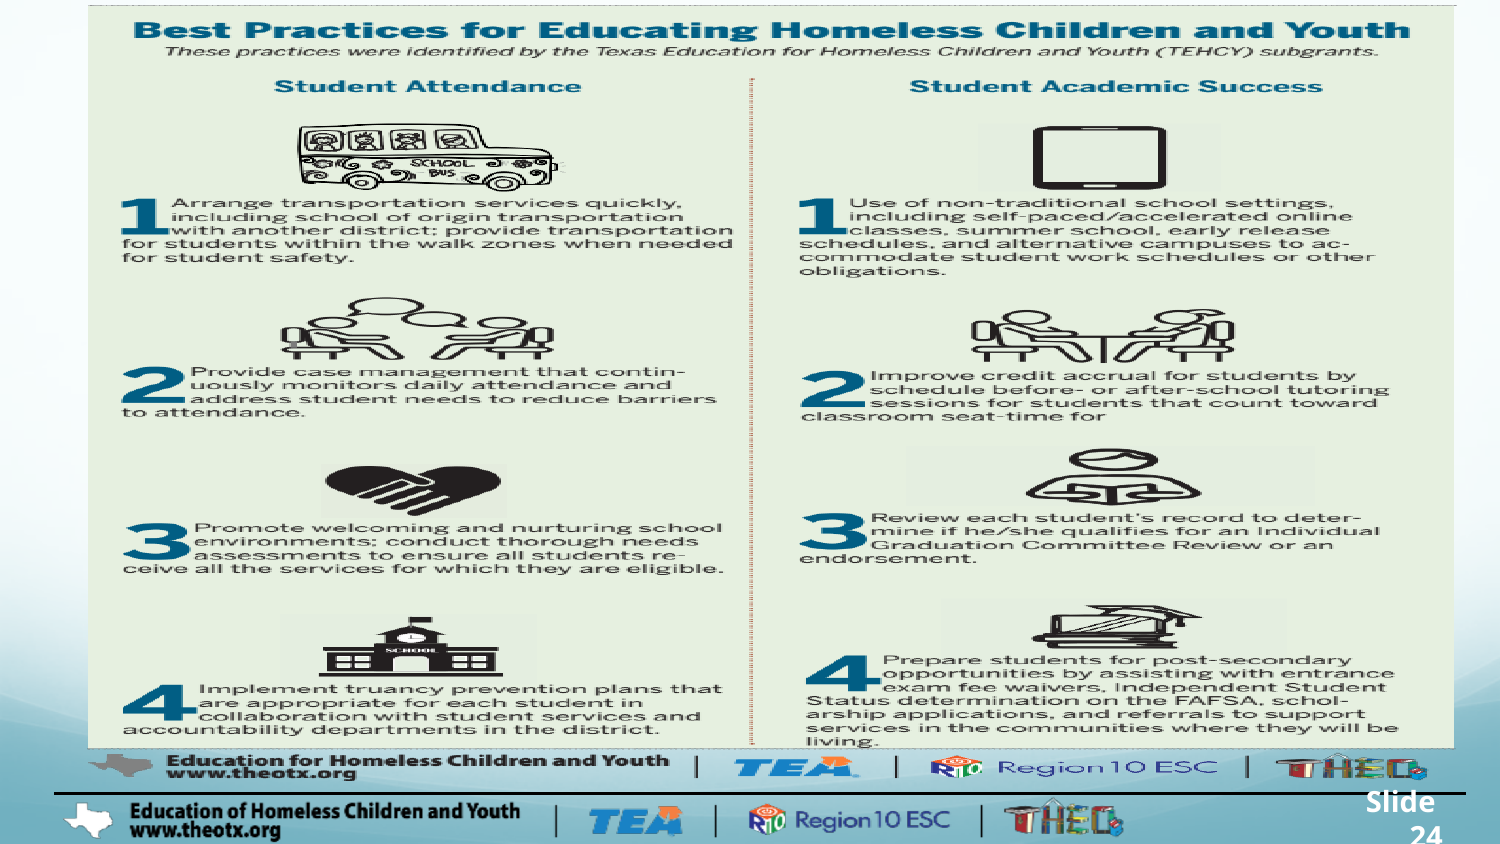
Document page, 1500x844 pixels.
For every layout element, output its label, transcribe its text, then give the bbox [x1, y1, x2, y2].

slide_number Slide 24 [1331, 825, 1459, 837]
picture [0, 0, 1500, 844]
